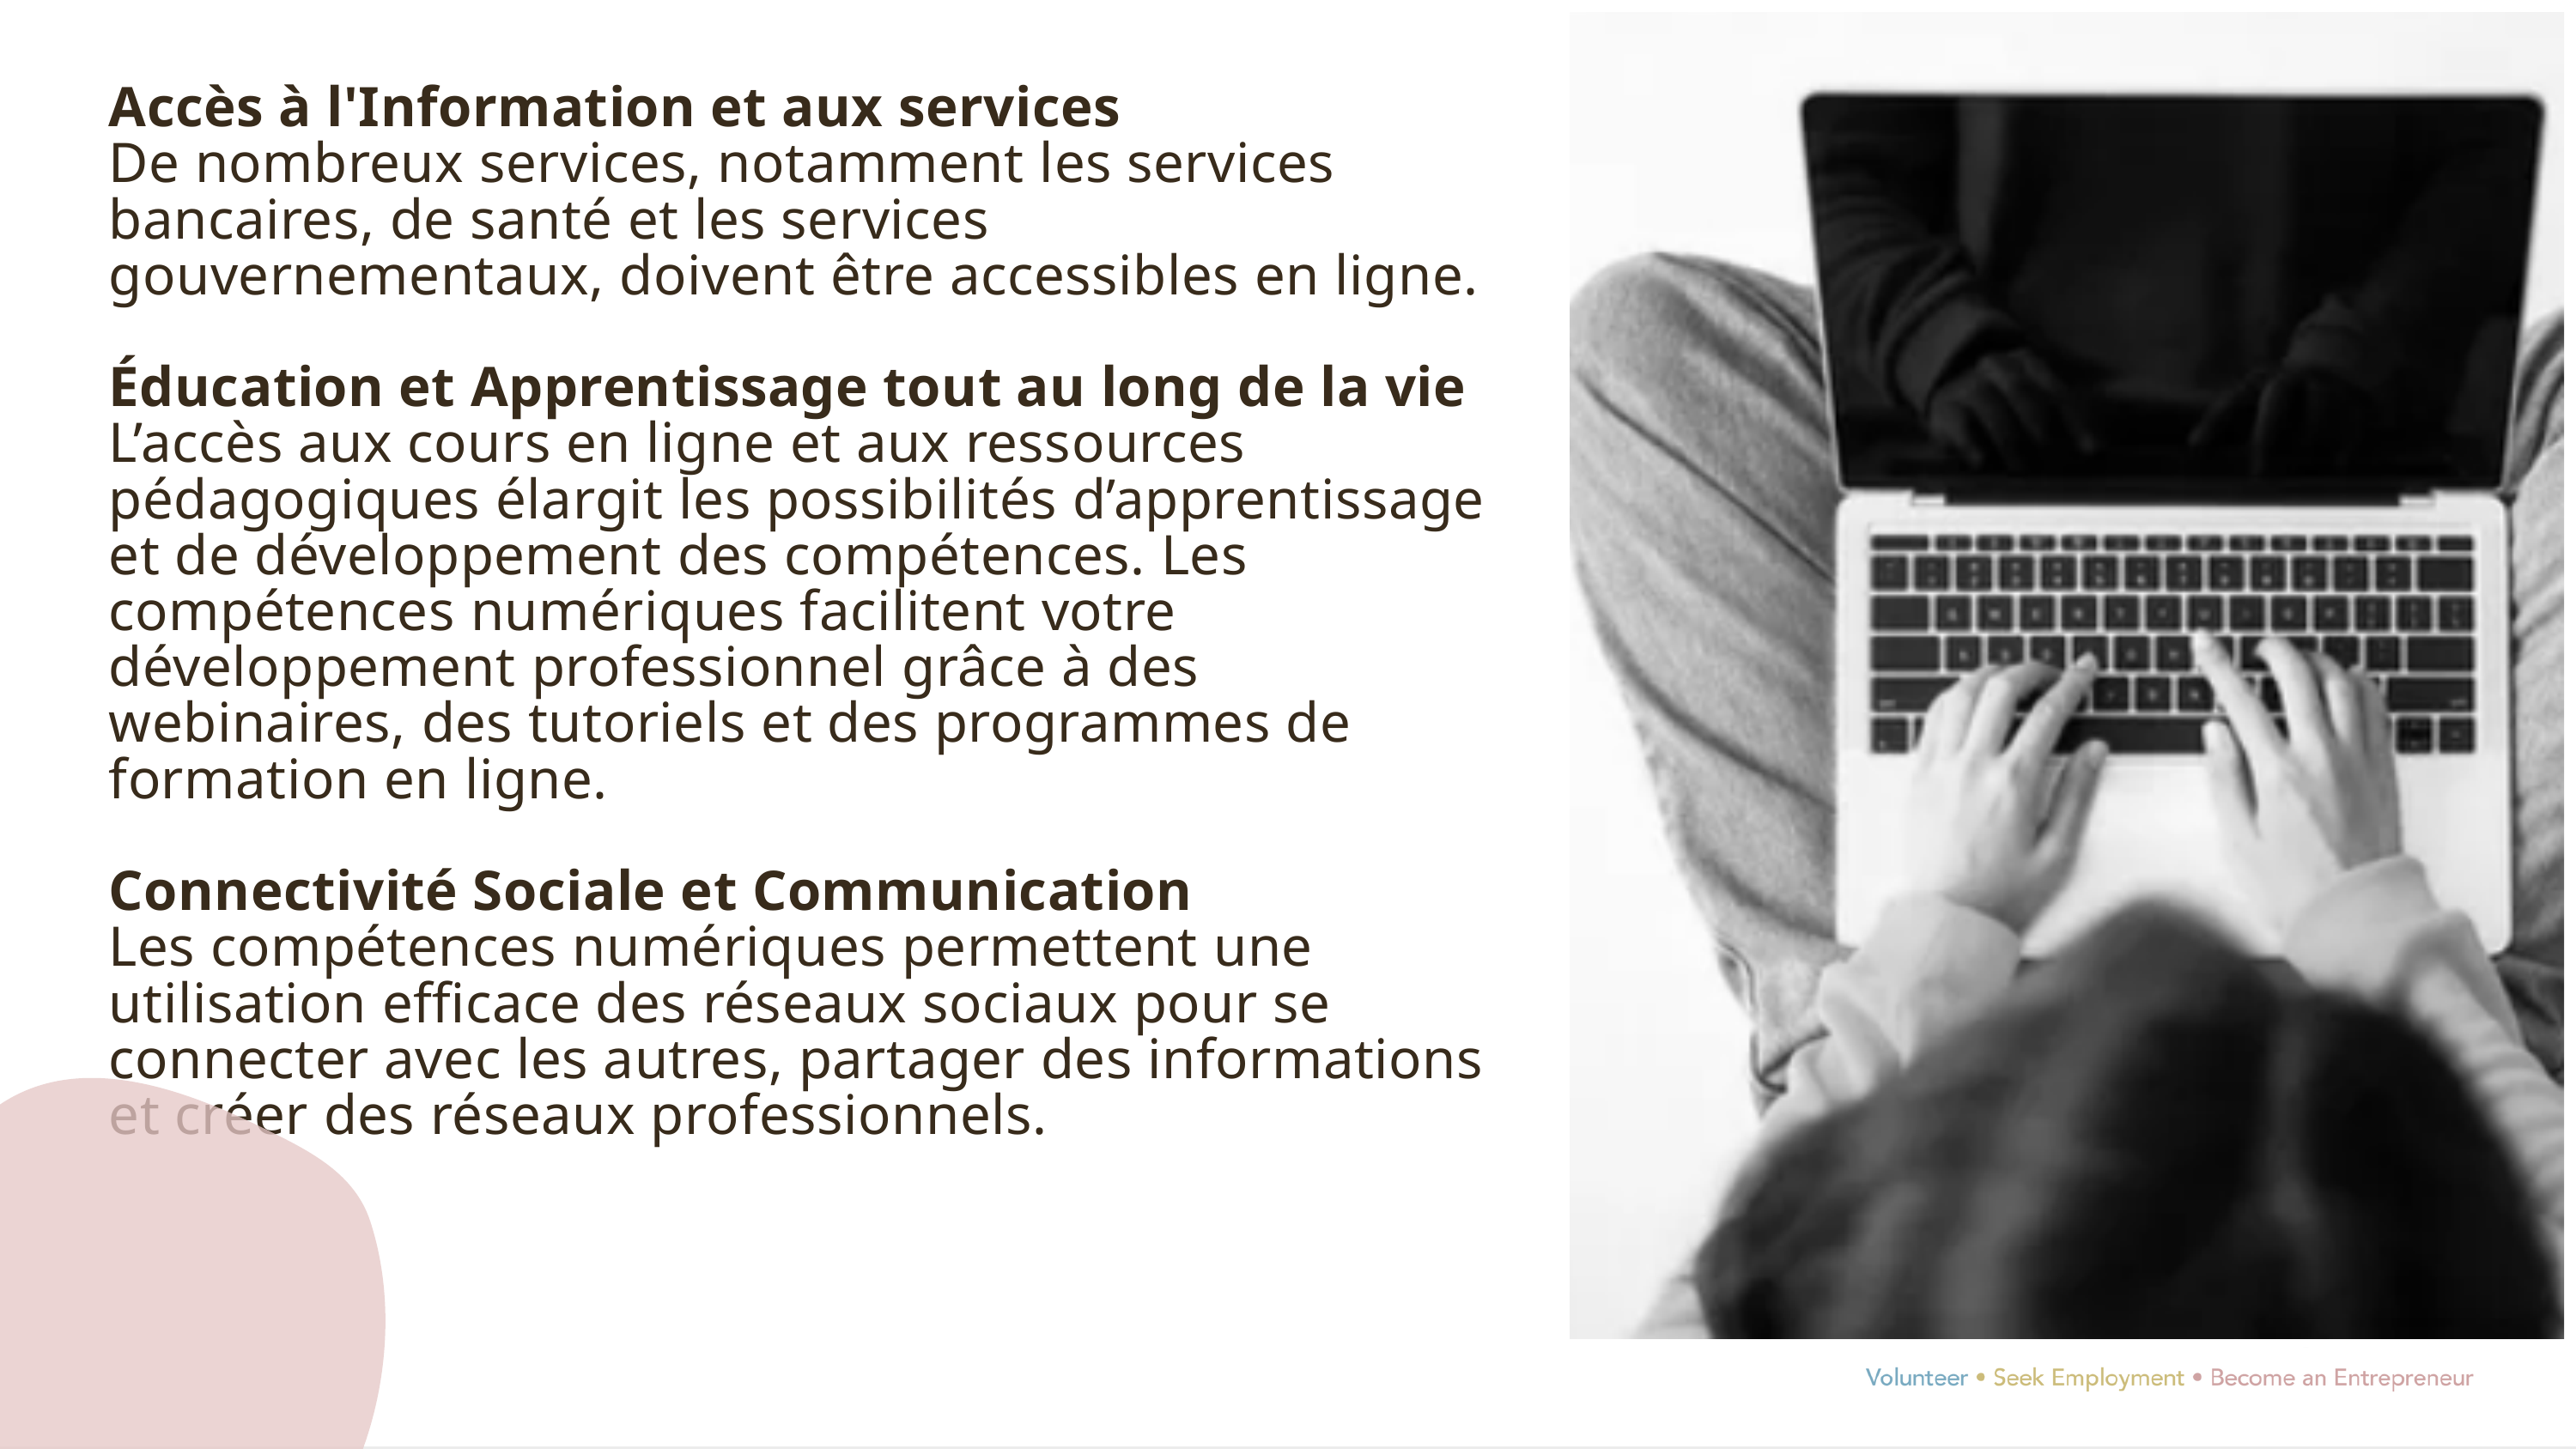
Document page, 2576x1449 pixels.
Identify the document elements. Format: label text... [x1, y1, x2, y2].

text_box [1827, 1347, 2538, 1421]
text_box Accès à l'Information et aux services De nombreux services, notamment les services bancaires, de santé et les services gouvernementaux, doivent être accessibles en ligne. Éducation et Apprentissage tout au long de la vie L’accès aux cours en ligne et aux ressources pédagogiques élargit les possibilités d’apprentissage et de développement des compétences. Les compétences numériques facilitent votre développement professionnel grâce à des webinaires, des tutoriels et des programmes de formation en ligne. Connectivité Sociale et Communication Les compétences numériques permettent une utilisation efficace des réseaux sociaux pour se connecter avec les autres, partager des informations et créer des réseaux professionnels. [108, 82, 1494, 1145]
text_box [0, 1077, 386, 1449]
text_box [1570, 12, 2565, 1339]
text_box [390, 1446, 2570, 1449]
